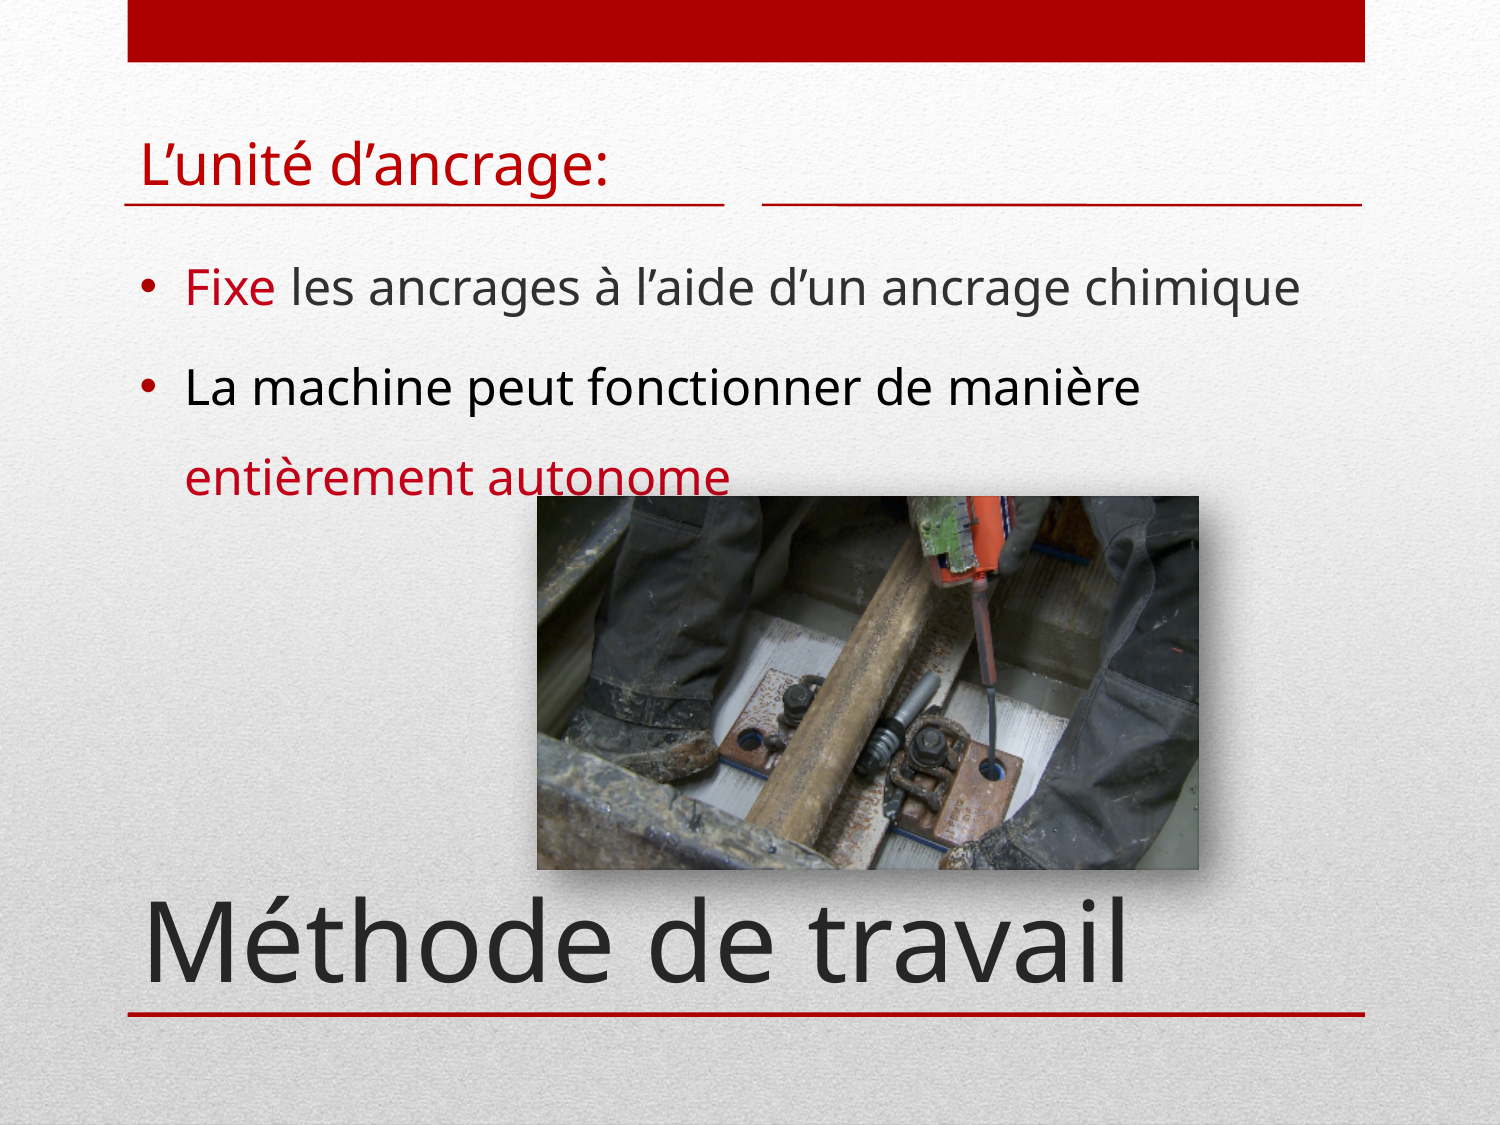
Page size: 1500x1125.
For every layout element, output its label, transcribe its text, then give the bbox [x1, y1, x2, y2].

title Méthode de travail [125, 750, 1238, 1013]
list Fixe les ancrages à l’aide d’un ancrage chimique La machine peut fonctionner de manière entièrement autonome [124, 218, 1365, 718]
picture [536, 496, 1200, 871]
list L’unité d’ancrage: [124, 99, 725, 205]
